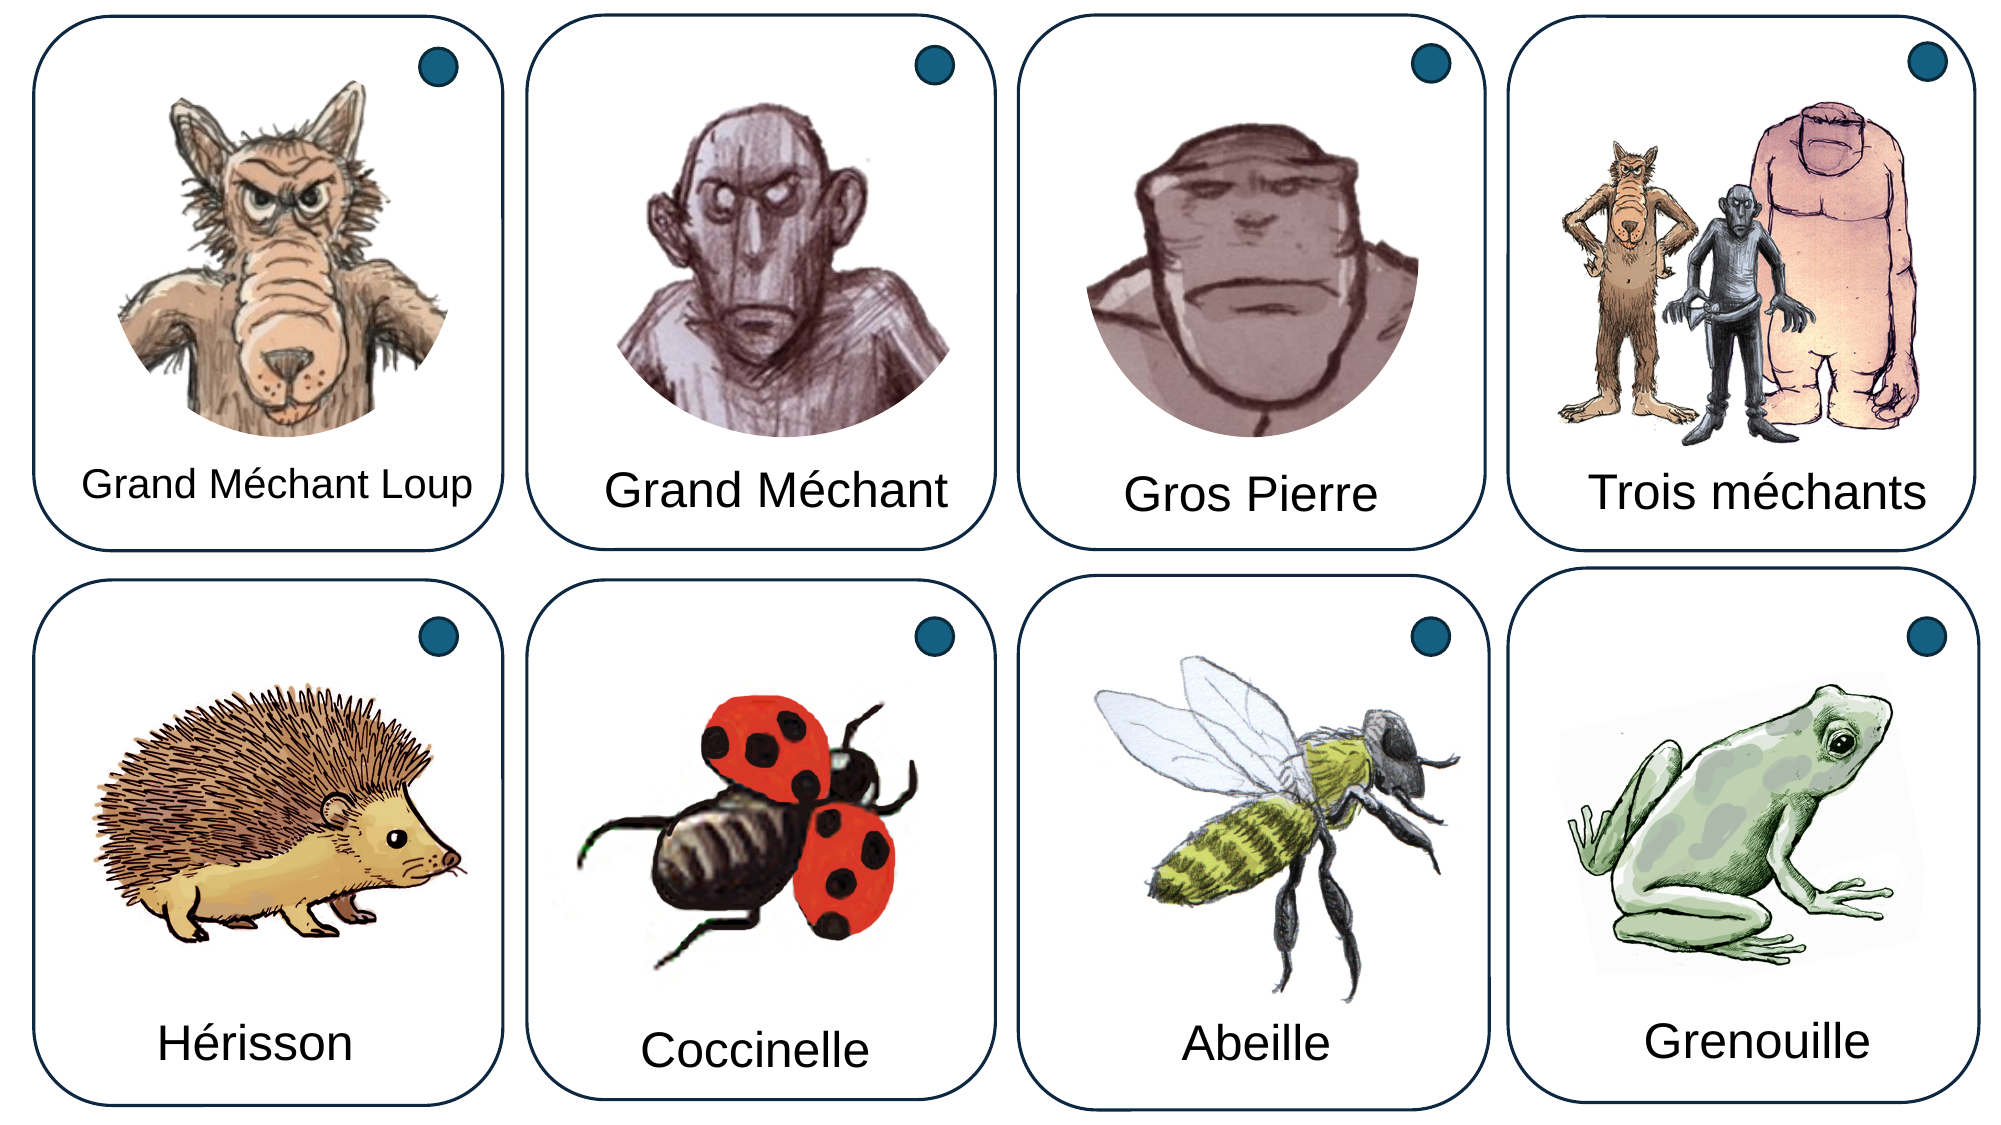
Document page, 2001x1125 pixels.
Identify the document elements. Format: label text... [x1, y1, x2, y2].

picture [1083, 76, 1420, 438]
text_box [418, 616, 460, 657]
picture [66, 662, 486, 966]
text_box Grenouille [1628, 1000, 1901, 1076]
text_box Coccinelle [625, 1052, 886, 1085]
text_box [418, 46, 459, 73]
text_box [914, 44, 956, 79]
text_box Gros Pierre [1108, 453, 1394, 529]
text_box Abeille [1166, 1031, 1361, 1078]
text_box [1410, 43, 1452, 84]
text_box [525, 578, 997, 1102]
text_box [525, 13, 997, 552]
picture [106, 63, 458, 438]
text_box [1907, 41, 1949, 82]
picture [592, 79, 978, 438]
text_box [1016, 13, 1487, 552]
picture [1051, 598, 1514, 1047]
text_box Trois méchants [1572, 451, 1943, 527]
picture [1537, 87, 1926, 455]
text_box Grand Méchant [589, 449, 964, 525]
text_box [914, 616, 955, 633]
text_box [32, 14, 505, 553]
text_box [1906, 616, 1948, 657]
text_box Hérisson [141, 1003, 369, 1078]
picture [546, 633, 965, 1052]
text_box Le [1016, 573, 1491, 1112]
text_box Grand Méchant Loup [66, 449, 489, 515]
picture [1535, 636, 1945, 1016]
text_box Le Grand méchant [1506, 566, 1981, 1105]
text_box [1506, 14, 1977, 553]
text_box [32, 578, 505, 1108]
